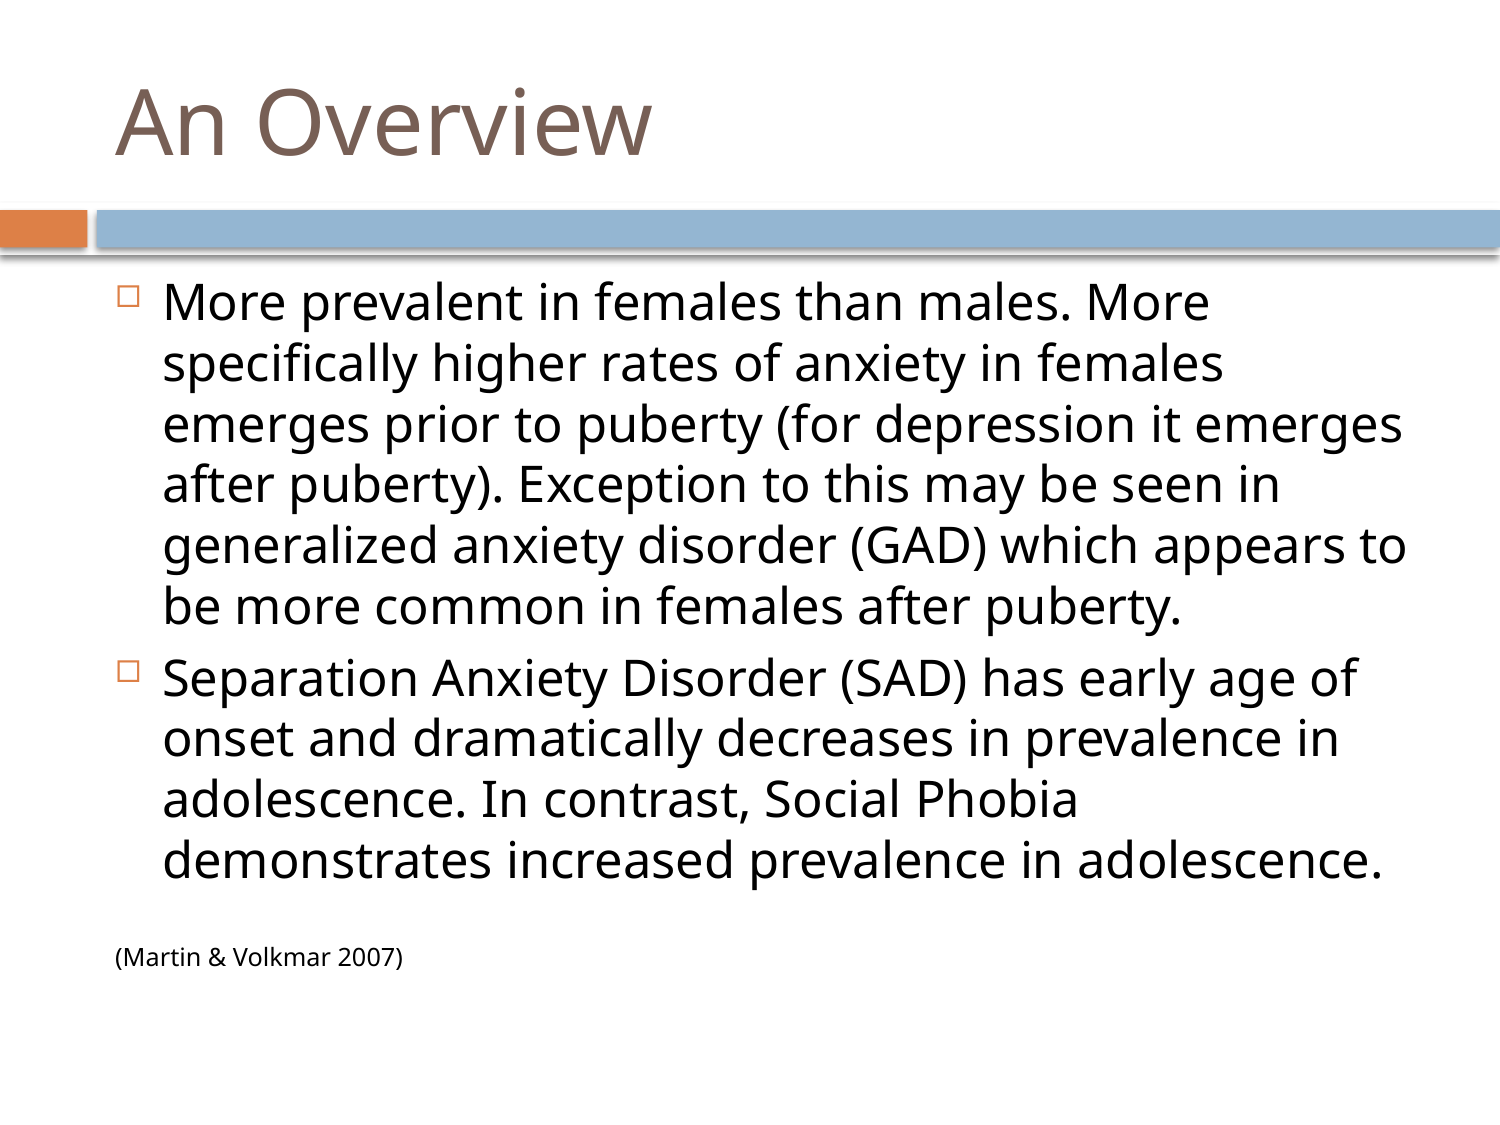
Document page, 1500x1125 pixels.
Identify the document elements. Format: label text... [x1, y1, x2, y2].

list More prevalent in females than males. More specifically higher rates of anxiety in females emerges prior to puberty (for depression it emerges after puberty). Exception to this may be seen in generalized anxiety disorder (GAD) which appears to be more common in females after puberty. Separation Anxiety Disorder (SAD) has early age of onset and dramatically decreases in prevalence in adolescence. In contrast, Social Phobia demonstrates increased prevalence in adolescence. (Martin & Volkmar 2007) [100, 262, 1438, 1000]
title An Overview [100, 37, 1438, 200]
